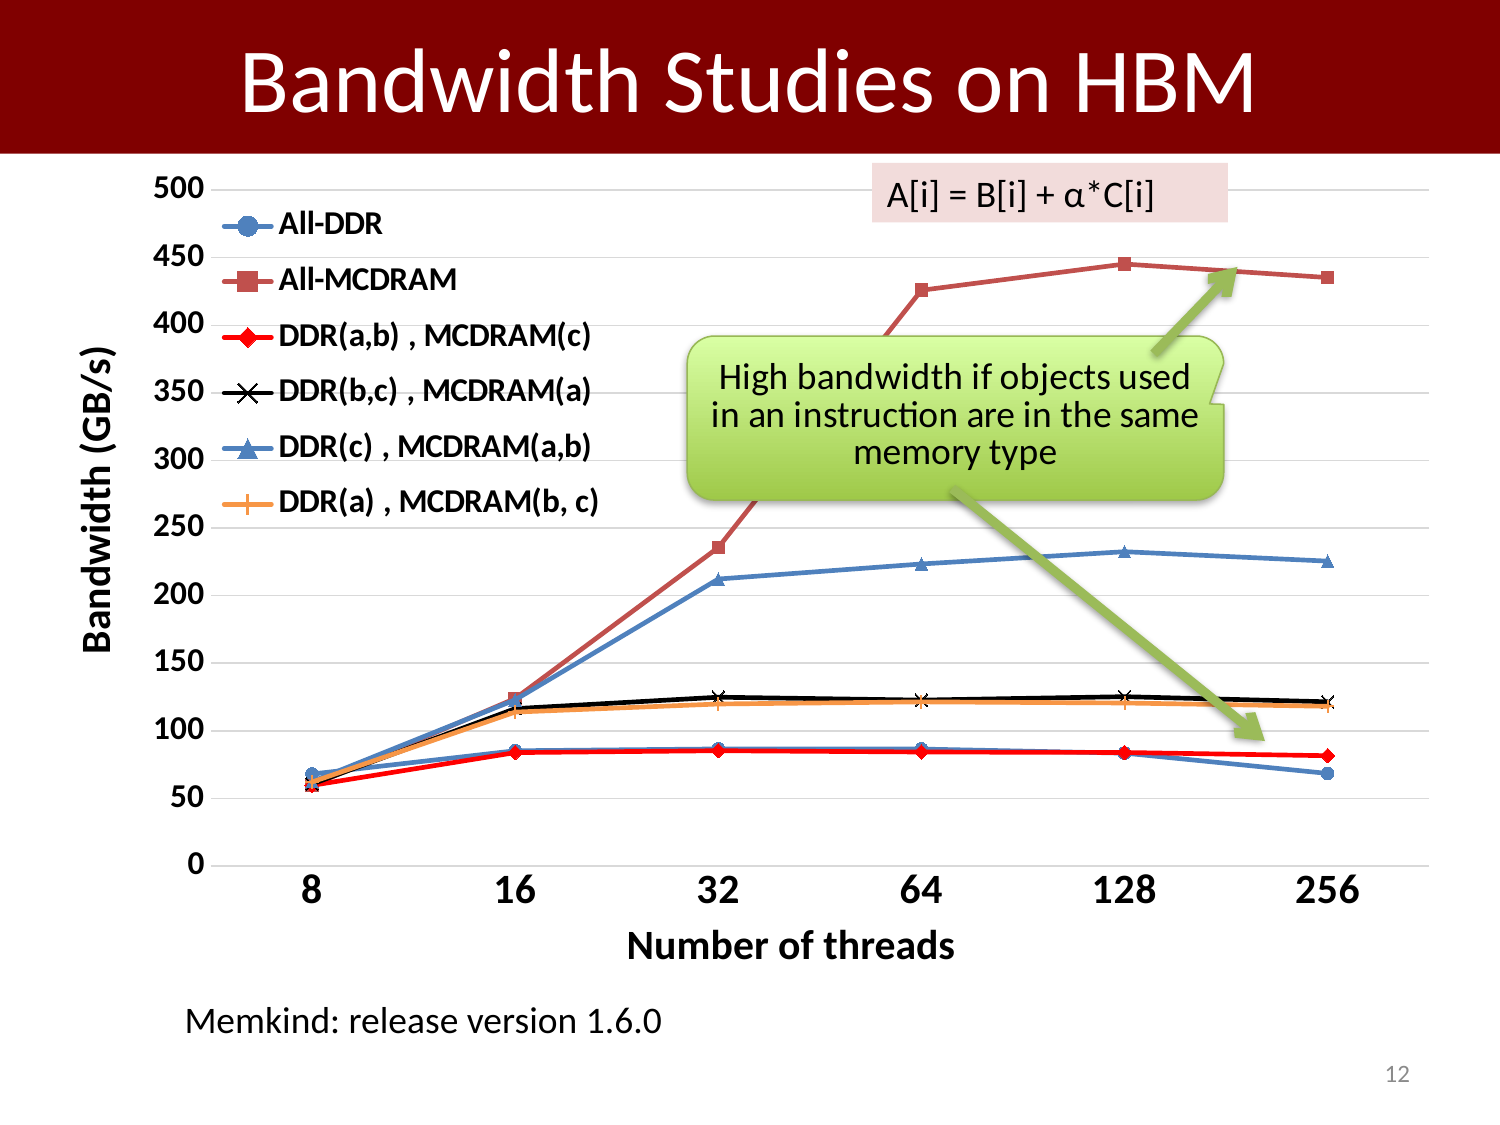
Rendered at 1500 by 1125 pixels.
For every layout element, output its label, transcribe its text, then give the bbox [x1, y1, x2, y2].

text_box Memkind: release version 1.6.0 [169, 988, 807, 1049]
slide_number 12 [1074, 1042, 1425, 1103]
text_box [1153, 266, 1238, 354]
text_box Bandwidth (GB/s) [60, 265, 121, 736]
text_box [951, 488, 1266, 742]
title Bandwidth Studies on HBM [0, 0, 1500, 154]
text_box Number of threads [556, 938, 1027, 976]
chart [126, 158, 1457, 930]
